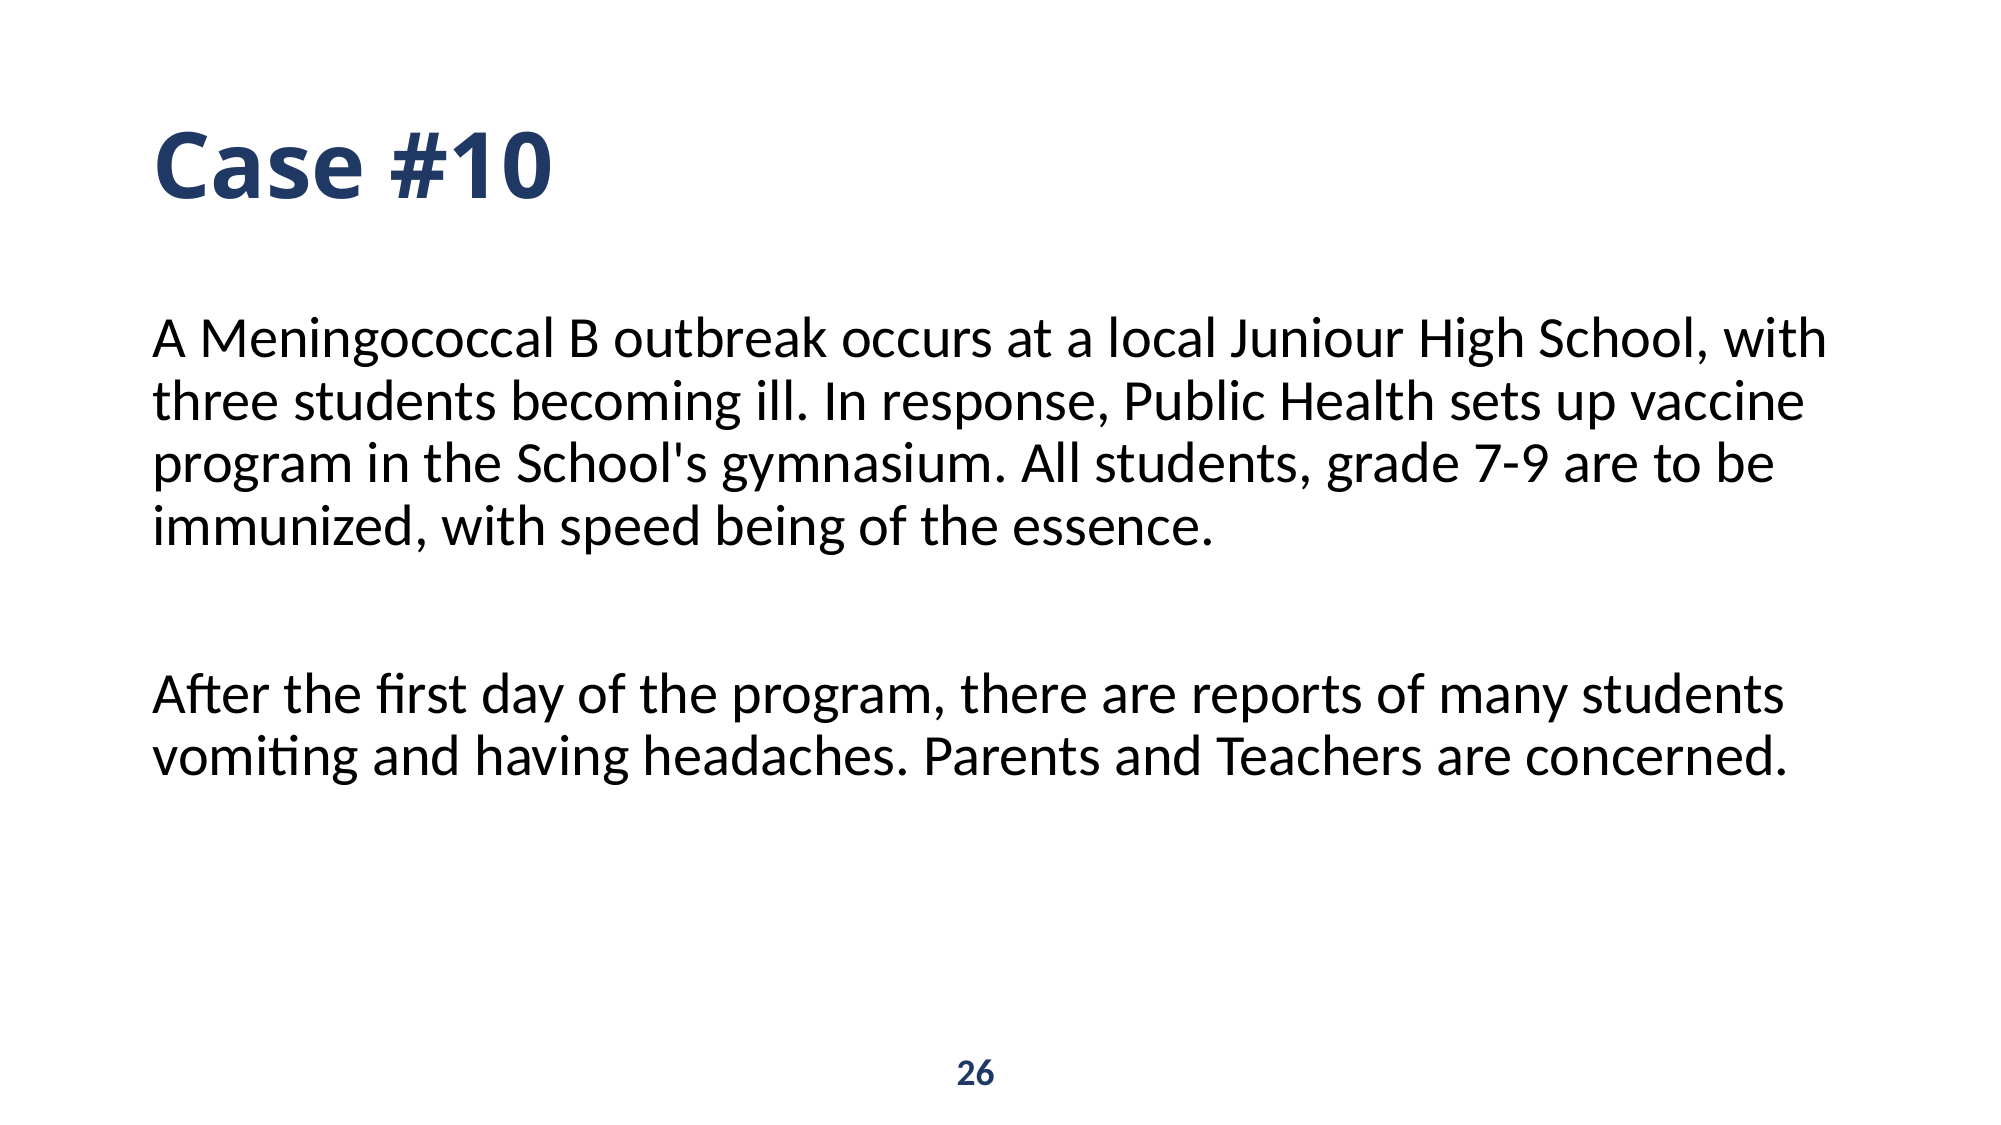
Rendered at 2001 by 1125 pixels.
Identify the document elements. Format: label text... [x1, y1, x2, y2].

title Case #10 [137, 59, 1863, 278]
text_box 26 [750, 1040, 1201, 1101]
list A Meningococcal B outbreak occurs at a local Juniour High School, with three students becoming ill. In response, Public Health sets up vaccine program in the School's gymnasium. All students, grade 7-9 are to be immunized, with speed being of the essence. After the first day of the program, there are reports of many students vomiting and having headaches. Parents and Teachers are concerned. [137, 299, 1863, 1014]
